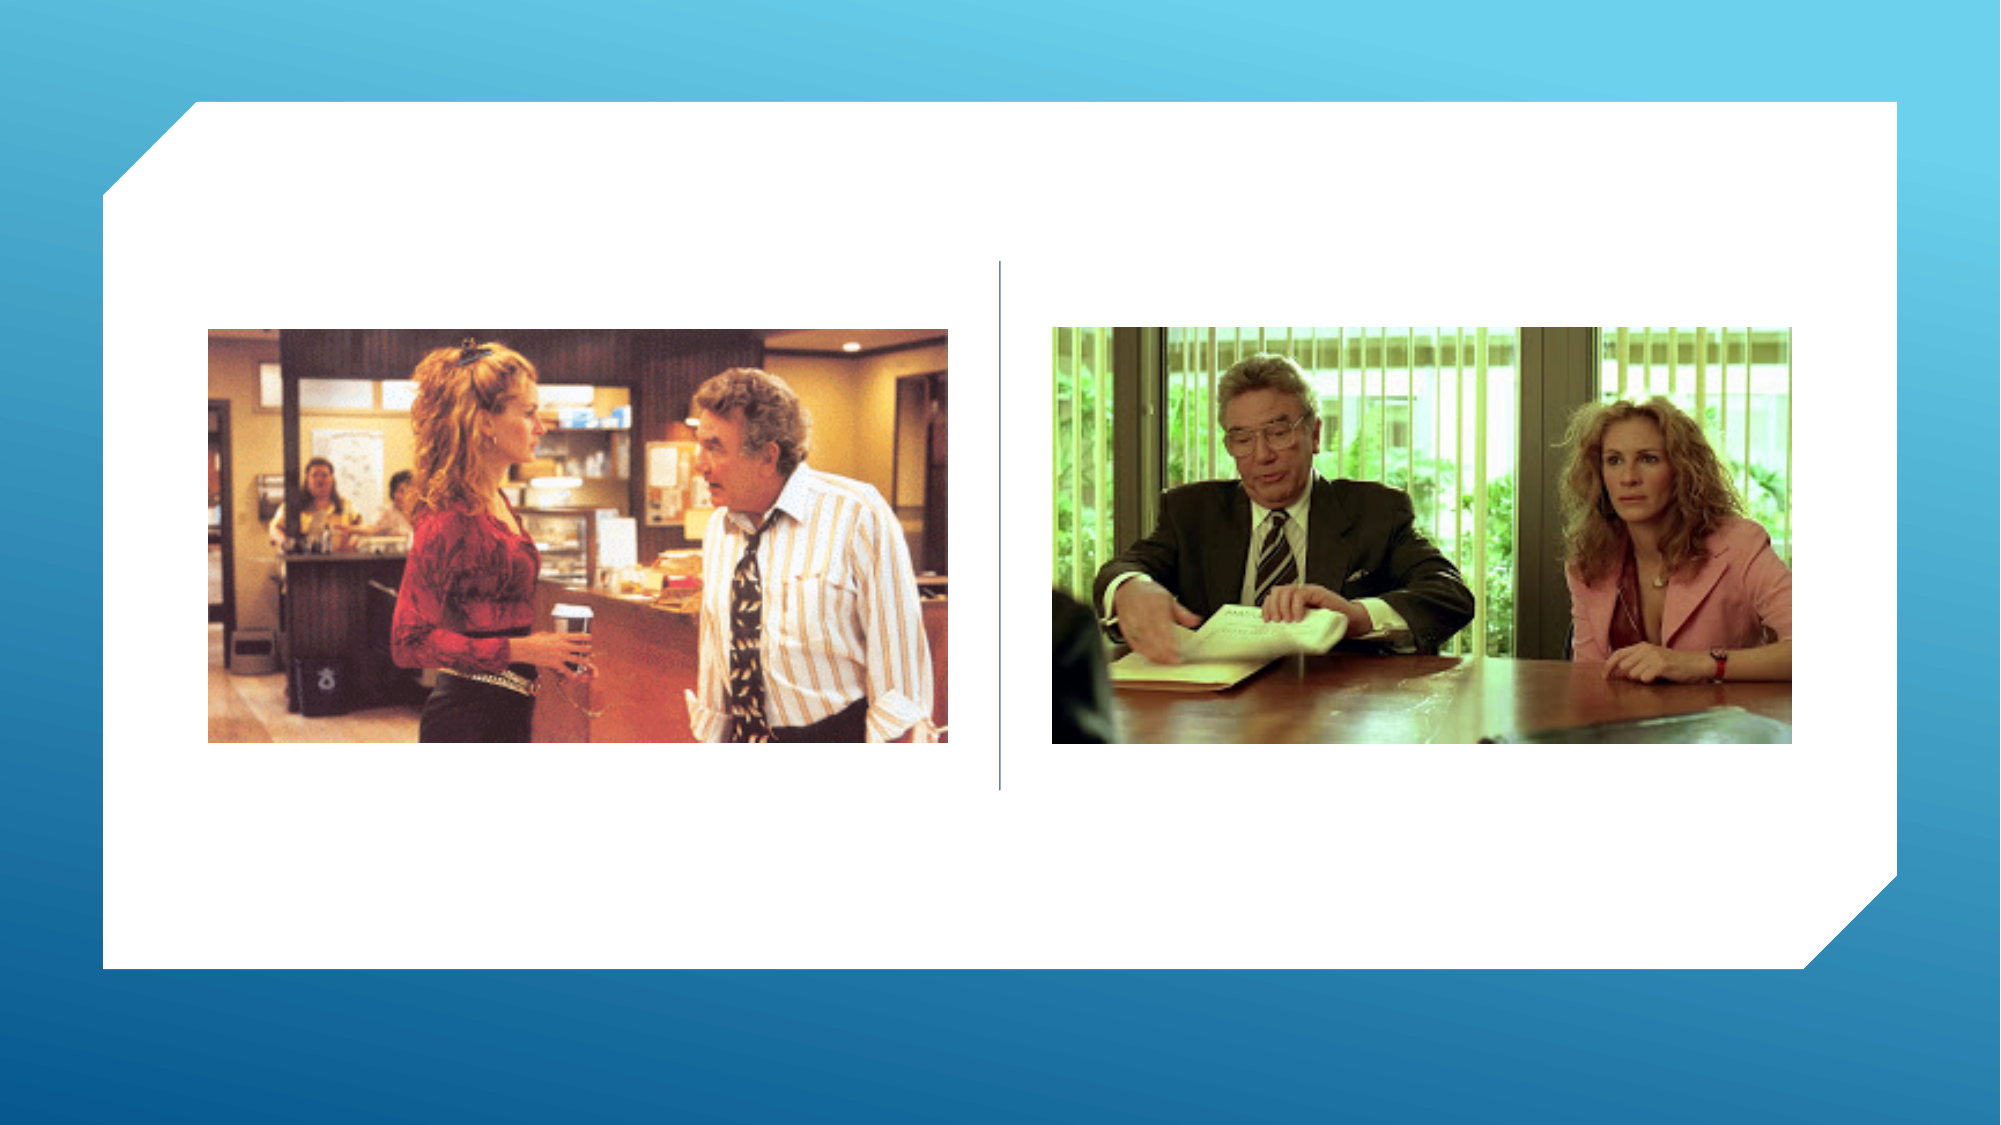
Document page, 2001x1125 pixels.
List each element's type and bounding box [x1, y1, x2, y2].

picture [1052, 327, 1792, 744]
text_box [101, 100, 1899, 971]
text_box [0, 0, 2000, 1125]
picture [208, 328, 948, 743]
